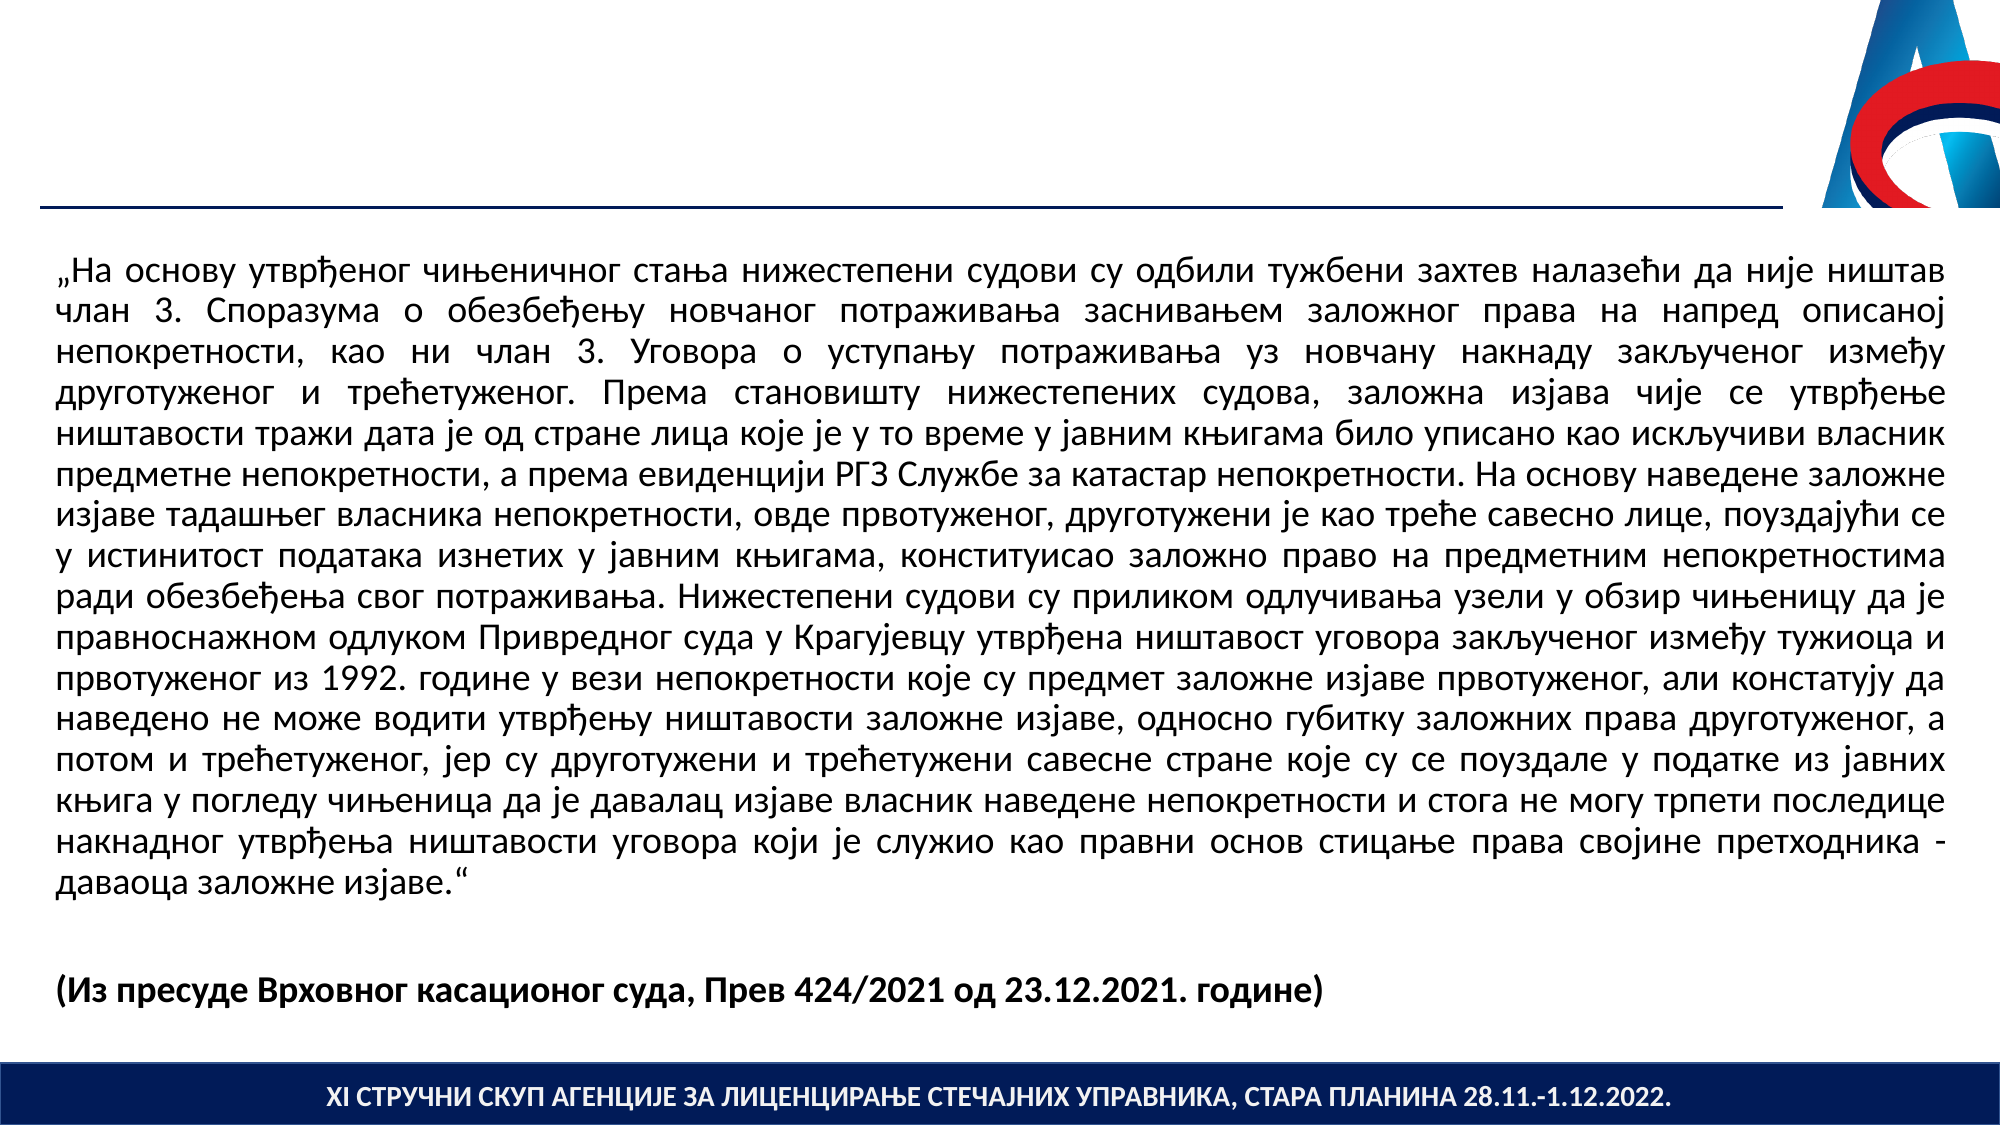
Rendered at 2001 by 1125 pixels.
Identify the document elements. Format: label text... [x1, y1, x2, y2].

text_box XI СТРУЧНИ СКУП АГЕНЦИЈЕ ЗА ЛИЦЕНЦИРАЊЕ СТЕЧАЈНИХ УПРАВНИКА, СТАРА ПЛАНИНА 28.11.-1.12.2022. [311, 1070, 1689, 1120]
text_box [0, 1062, 2000, 1125]
list „На основу утврђеног чињеничног стања нижестепени судови су одбили тужбени захтев налазећи да није ништав члан 3. Споразума о обезбеђењу новчаног потраживања заснивањем заложног права на напред описаној непокретности, као ни члан 3. Уговора о уступању потраживања уз новчану накнаду закљученог између друготуженог и трећетуженог. Према становишту нижестепених судова, заложна изјава чије се утврђење ништавости тражи дата је од стране лица које је у то време у јавним књигама било уписано као искључиви власник предметне непокретности, а према евиденцији РГЗ Службе за катастар непокретности. На основу наведене заложне изјаве тадашњег власника непокретности, овде првотуженог, друготужени је као треће савесно лице, поуздајући се у истинитост података изнетих у јавним књигама, конституисао заложно право на предметним непокретностима ради обезбеђења свог потраживања. Нижестепени судови су приликом одлучивања узели у обзир чињеницу да је правноснажном одлуком Привредног суда у Крагујевцу утврђена ништавост уговора закљученог између тужиоца и првотуженог из 1992. године у вези непокретности које су предмет заложне изјаве првотуженог, али констатују да наведено не може водити утврђењу ништавости заложне изјаве, односно губитку заложних права друготуженог, а потом и трећетуженог, јер су друготужени и трећетужени савесне стране које су се поуздале у податке из јавних књига у погледу чињеница да је давалац изјаве власник наведене непокретности и стога не могу трпети последице накнадног утврђења ништавости уговора који је служио као правни основ стицање права својине претходника - даваоца заложне изјаве.“ (Из пресуде Врховног касационог суда, Прев 424/2021 од 23.12.2021. године) [40, 241, 1962, 1028]
picture [1631, 0, 2000, 208]
